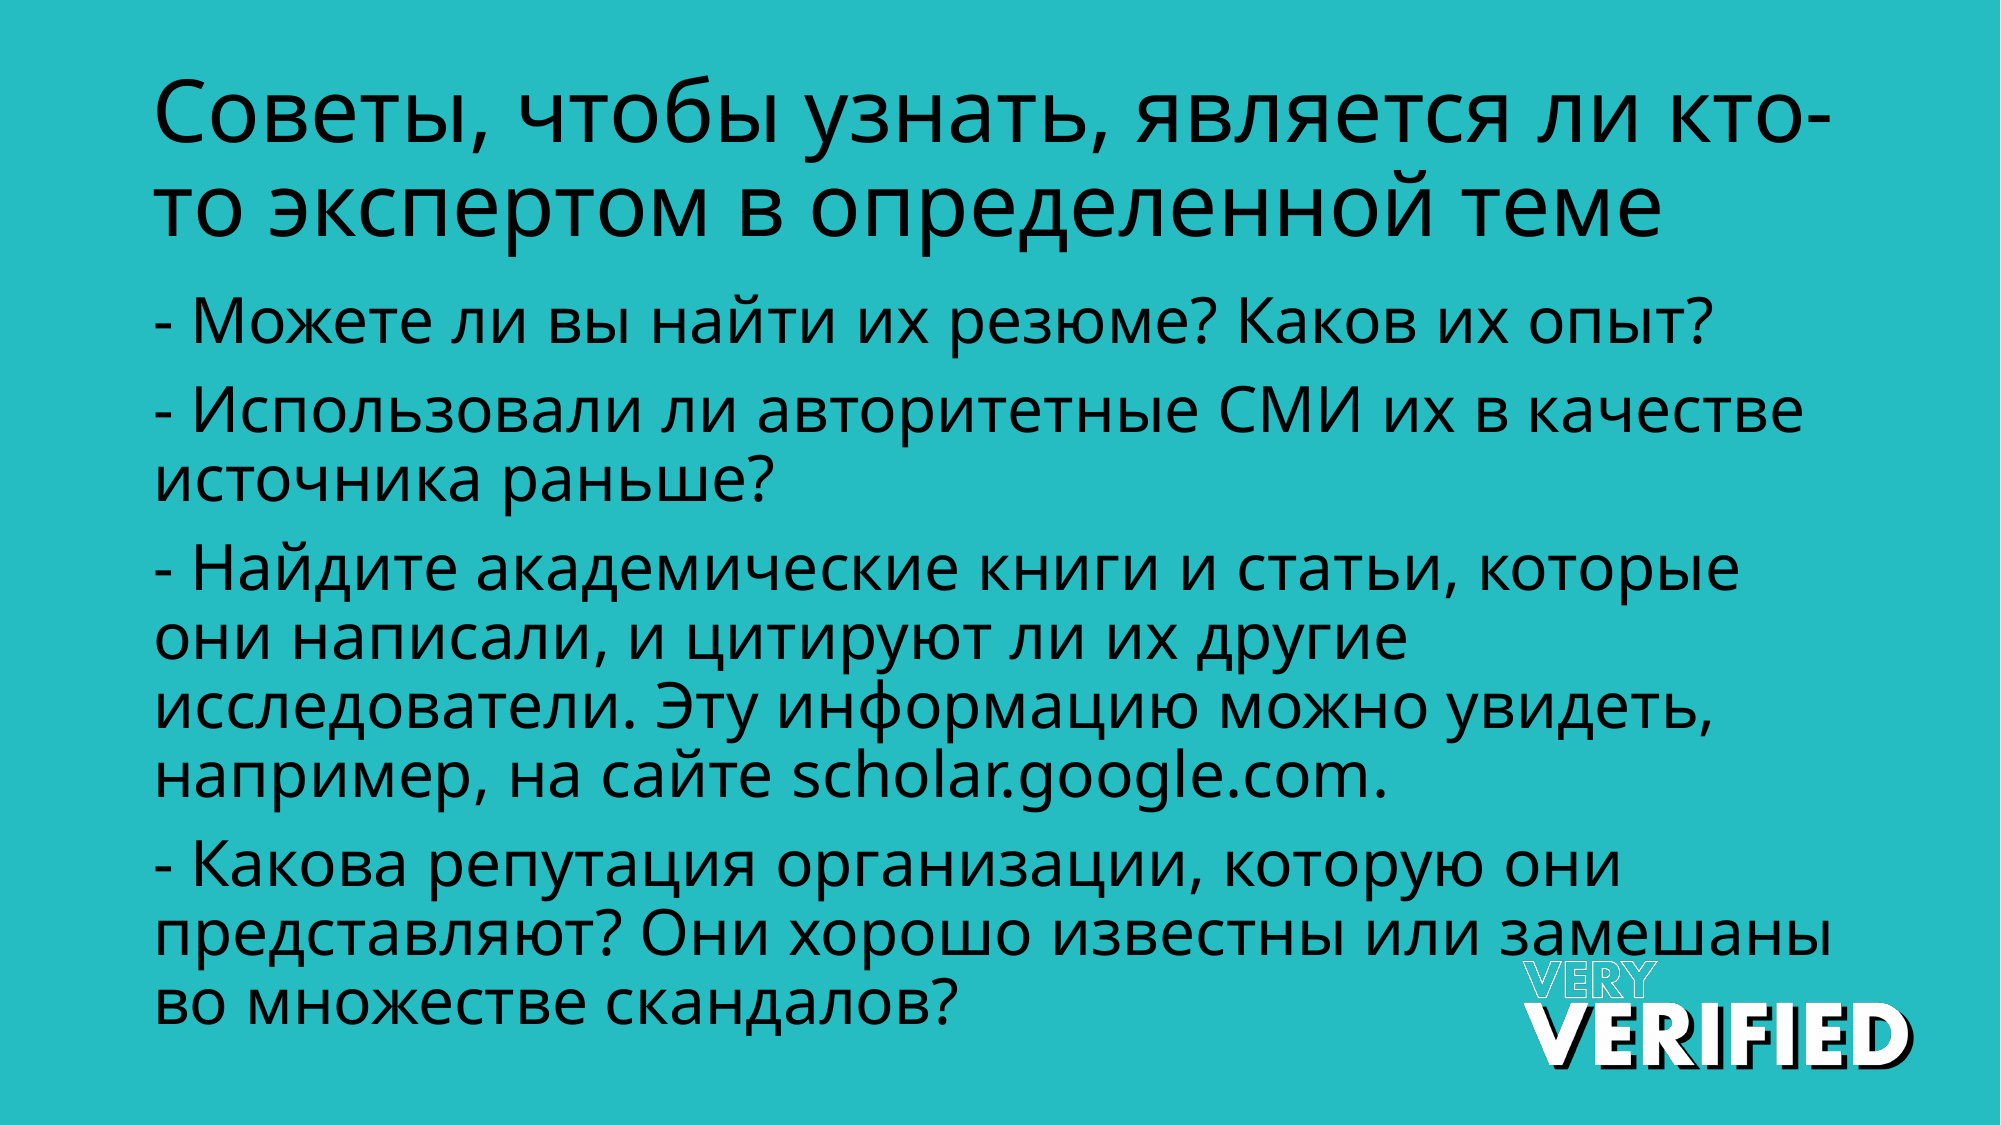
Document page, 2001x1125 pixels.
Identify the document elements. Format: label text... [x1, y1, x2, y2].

list - Можете ли вы найти их резюме? Каков их опыт? - Использовали ли авторитетные СМИ их в качестве источника раньше? - Найдите академические книги и статьи, которые они написали, и цитируют ли их другие исследователи. Эту информацию можно увидеть, например, на сайте scholar.google.com. - Какова репутация организации, которую они представляют? Они хорошо известны или замешаны во множестве скандалов? [138, 280, 1888, 1052]
title Советы, чтобы узнать, является ли кто-то экспертом в определенной теме [137, 52, 1856, 271]
picture [1473, 930, 1943, 1099]
